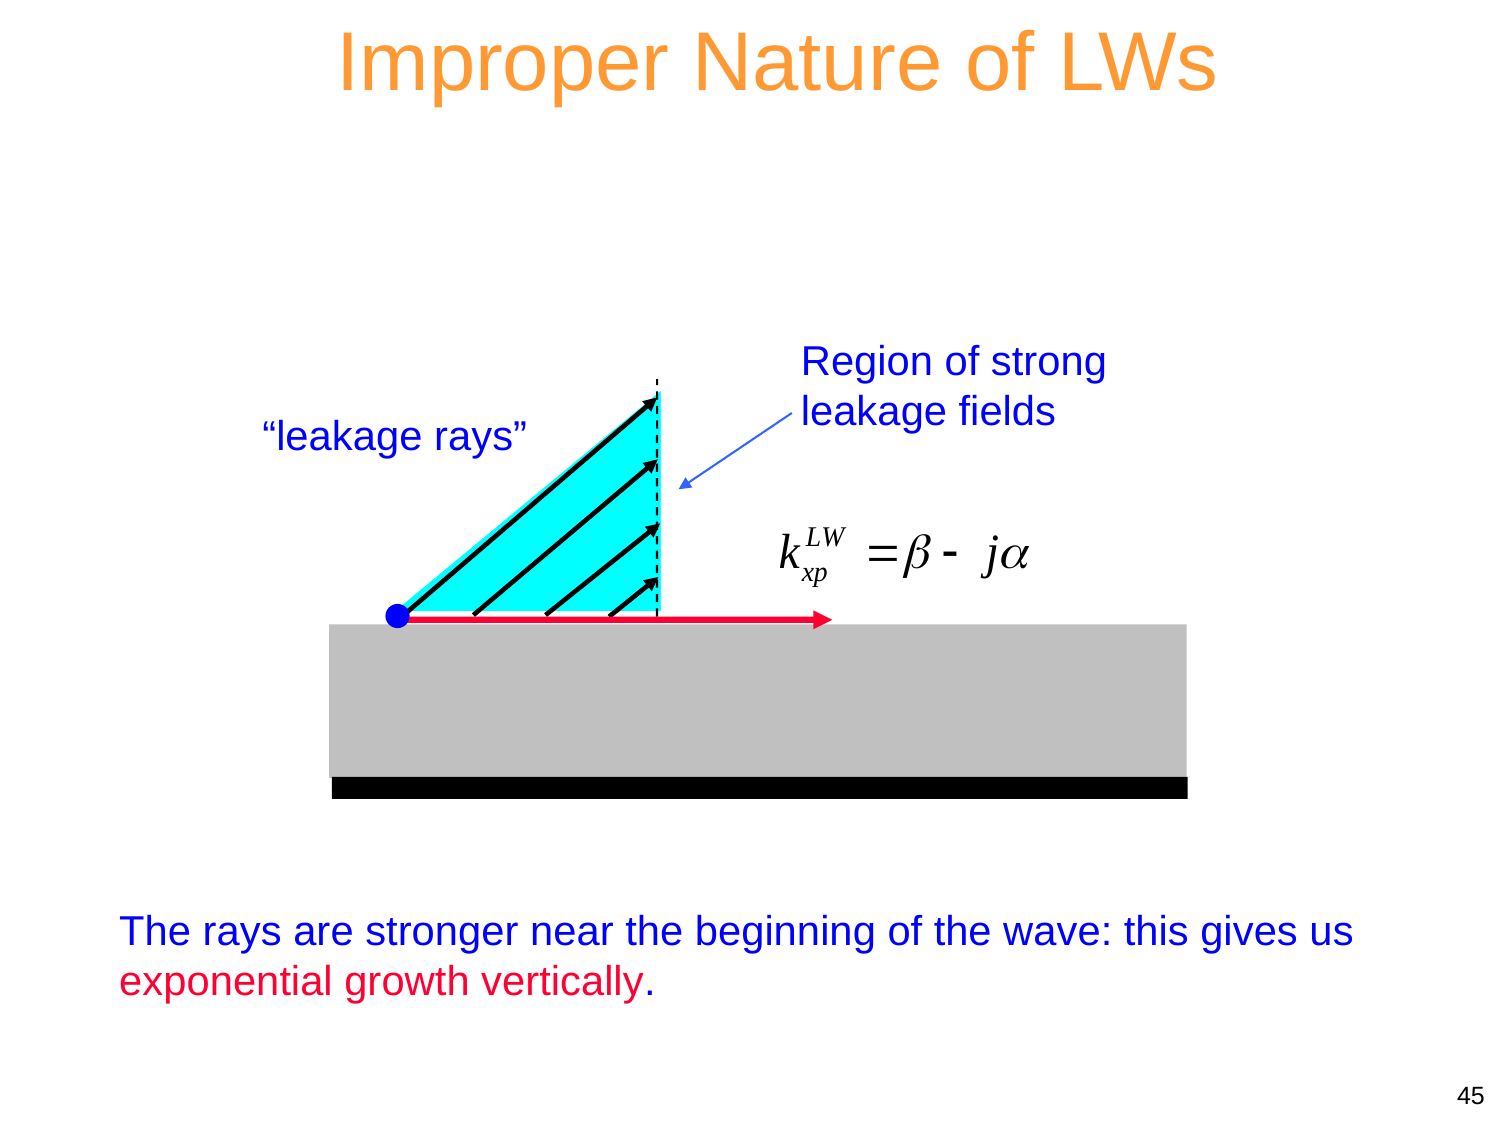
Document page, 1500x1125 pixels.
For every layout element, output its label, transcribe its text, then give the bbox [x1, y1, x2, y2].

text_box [247, 325, 1188, 800]
slide_number 45 [1149, 1065, 1500, 1125]
text_box The rays are stronger near the beginning of the wave: this gives us exponential growth vertically. [104, 896, 1438, 1012]
text_box Improper Nature of LWs [55, 0, 1500, 115]
